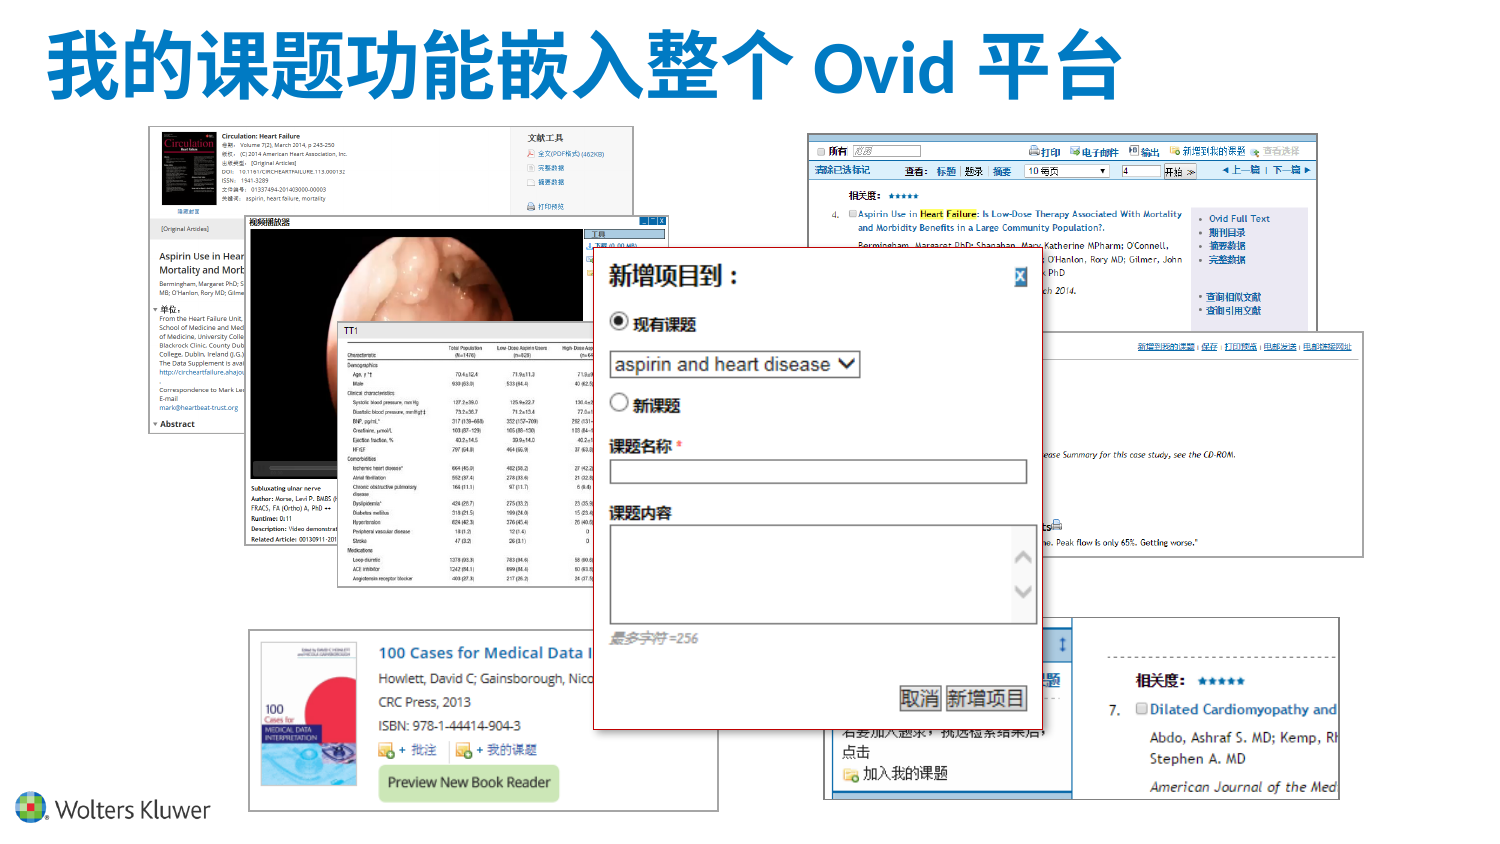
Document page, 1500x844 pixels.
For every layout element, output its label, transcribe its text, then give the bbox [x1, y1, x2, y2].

title 我的课题功能嵌入整个Ovid平台 [30, 0, 1405, 134]
picture [149, 126, 1363, 811]
picture [0, 776, 225, 838]
